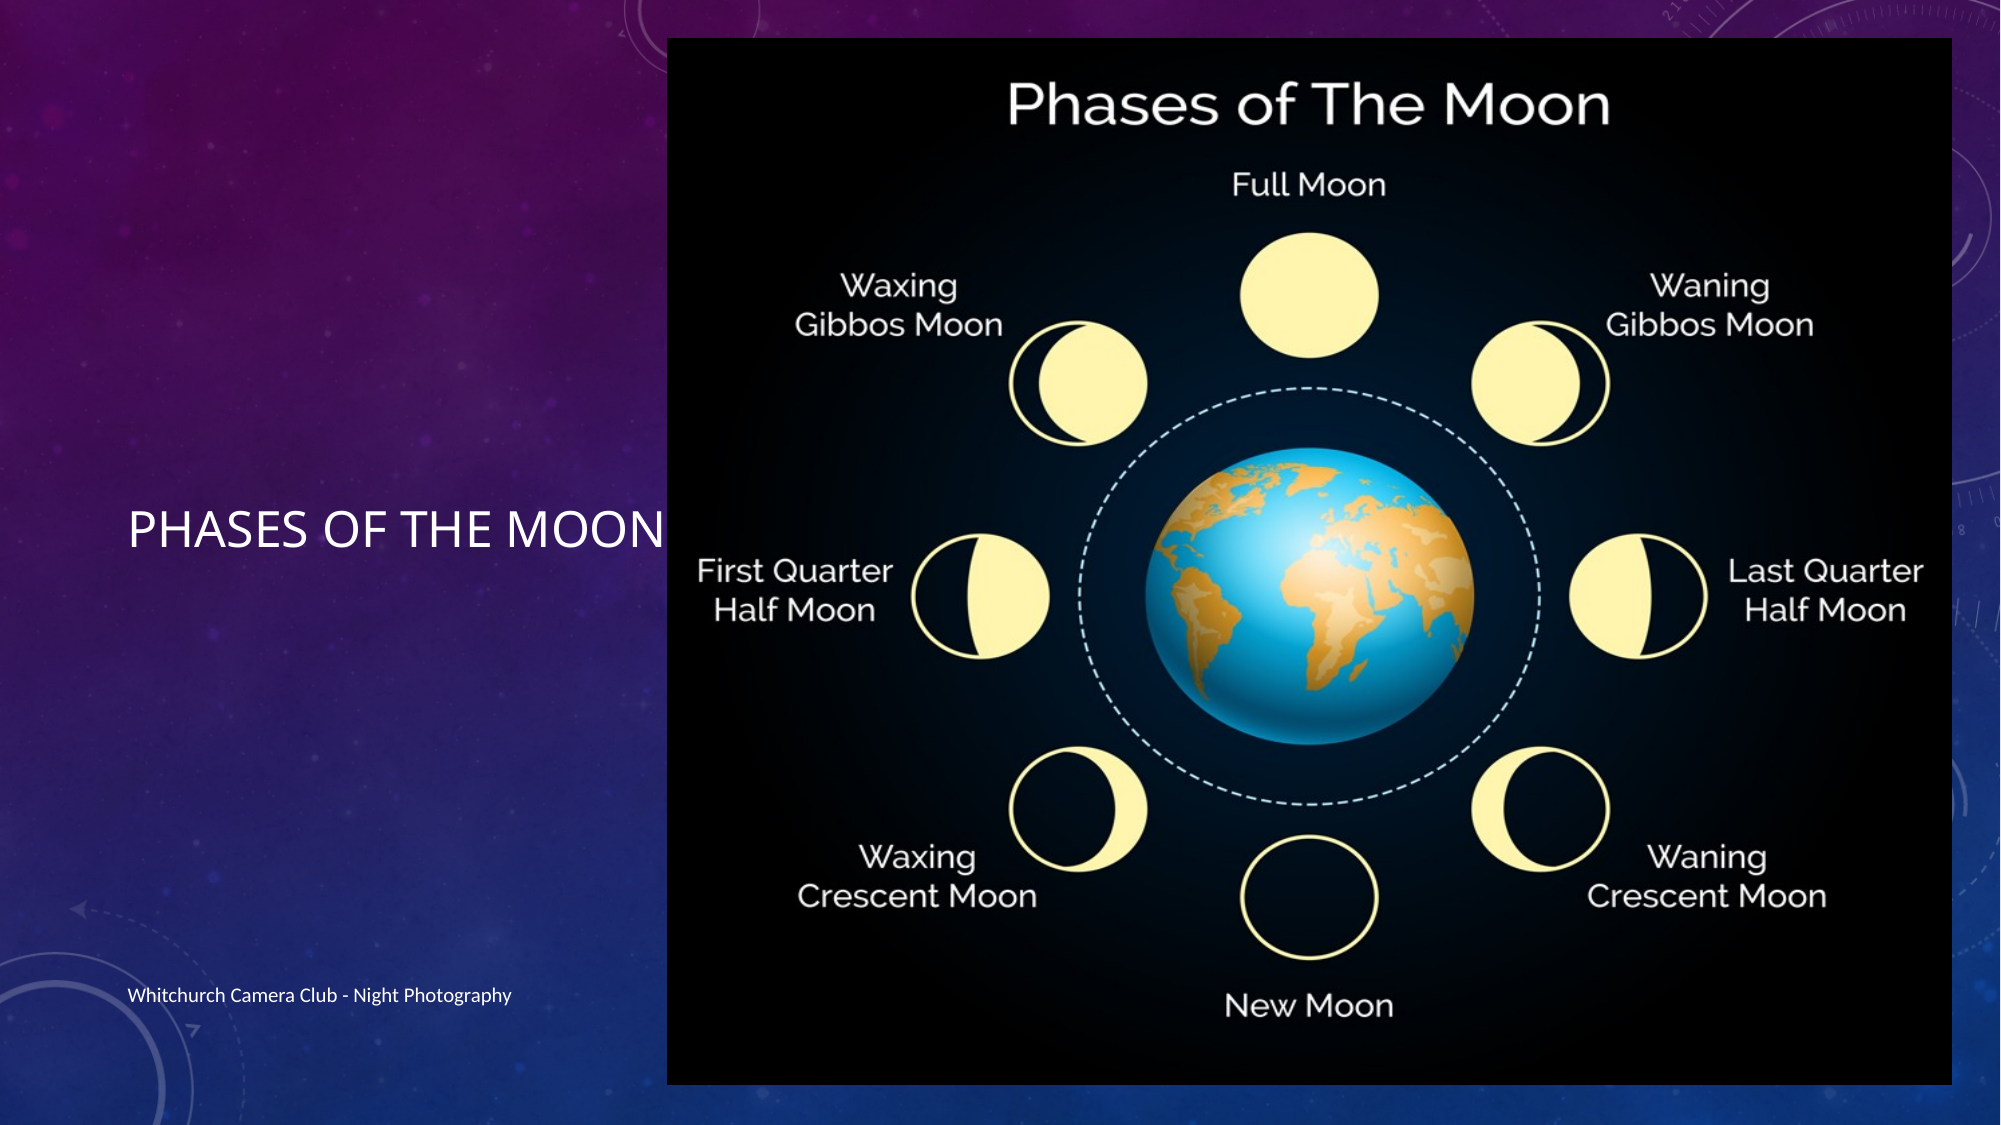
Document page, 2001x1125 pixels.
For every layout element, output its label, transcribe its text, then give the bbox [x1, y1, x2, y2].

picture [0, 0, 2001, 1125]
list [666, 38, 1952, 1086]
footer Whitchurch Camera Club - Night Photography [112, 963, 661, 1025]
title Phases of the moon [112, 340, 661, 566]
